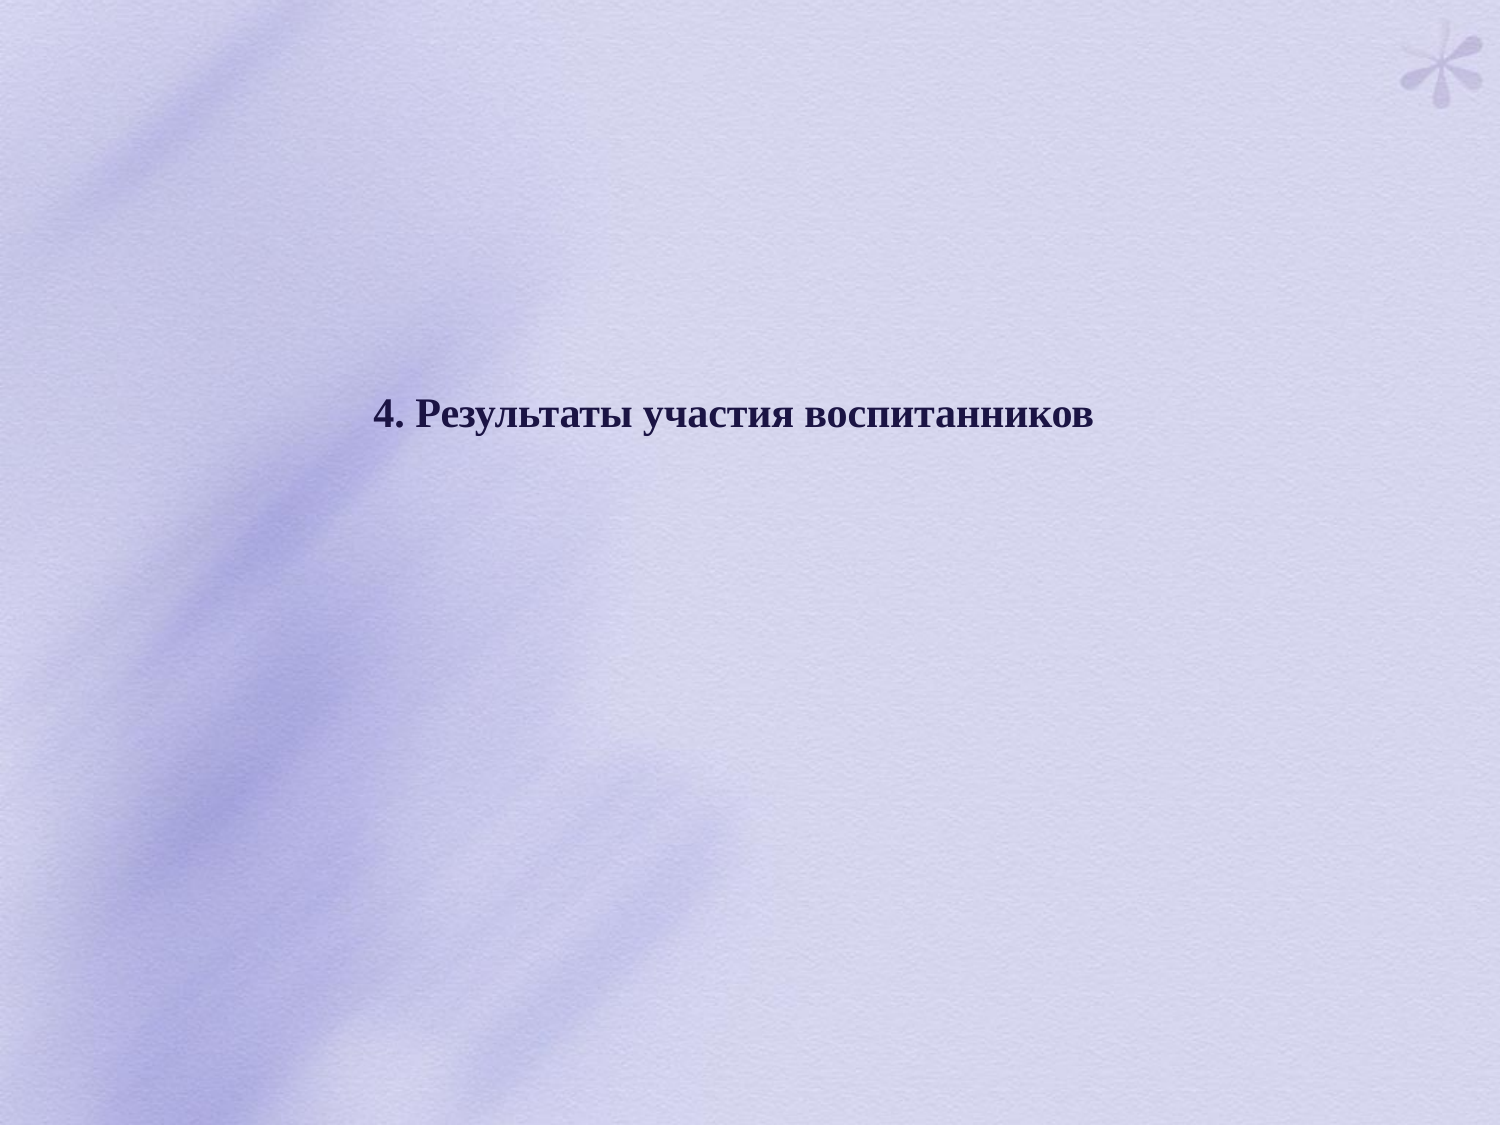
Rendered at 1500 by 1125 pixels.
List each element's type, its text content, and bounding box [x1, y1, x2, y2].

title 4. Результаты участия воспитанников [58, 327, 1409, 516]
picture [0, 0, 1500, 1125]
